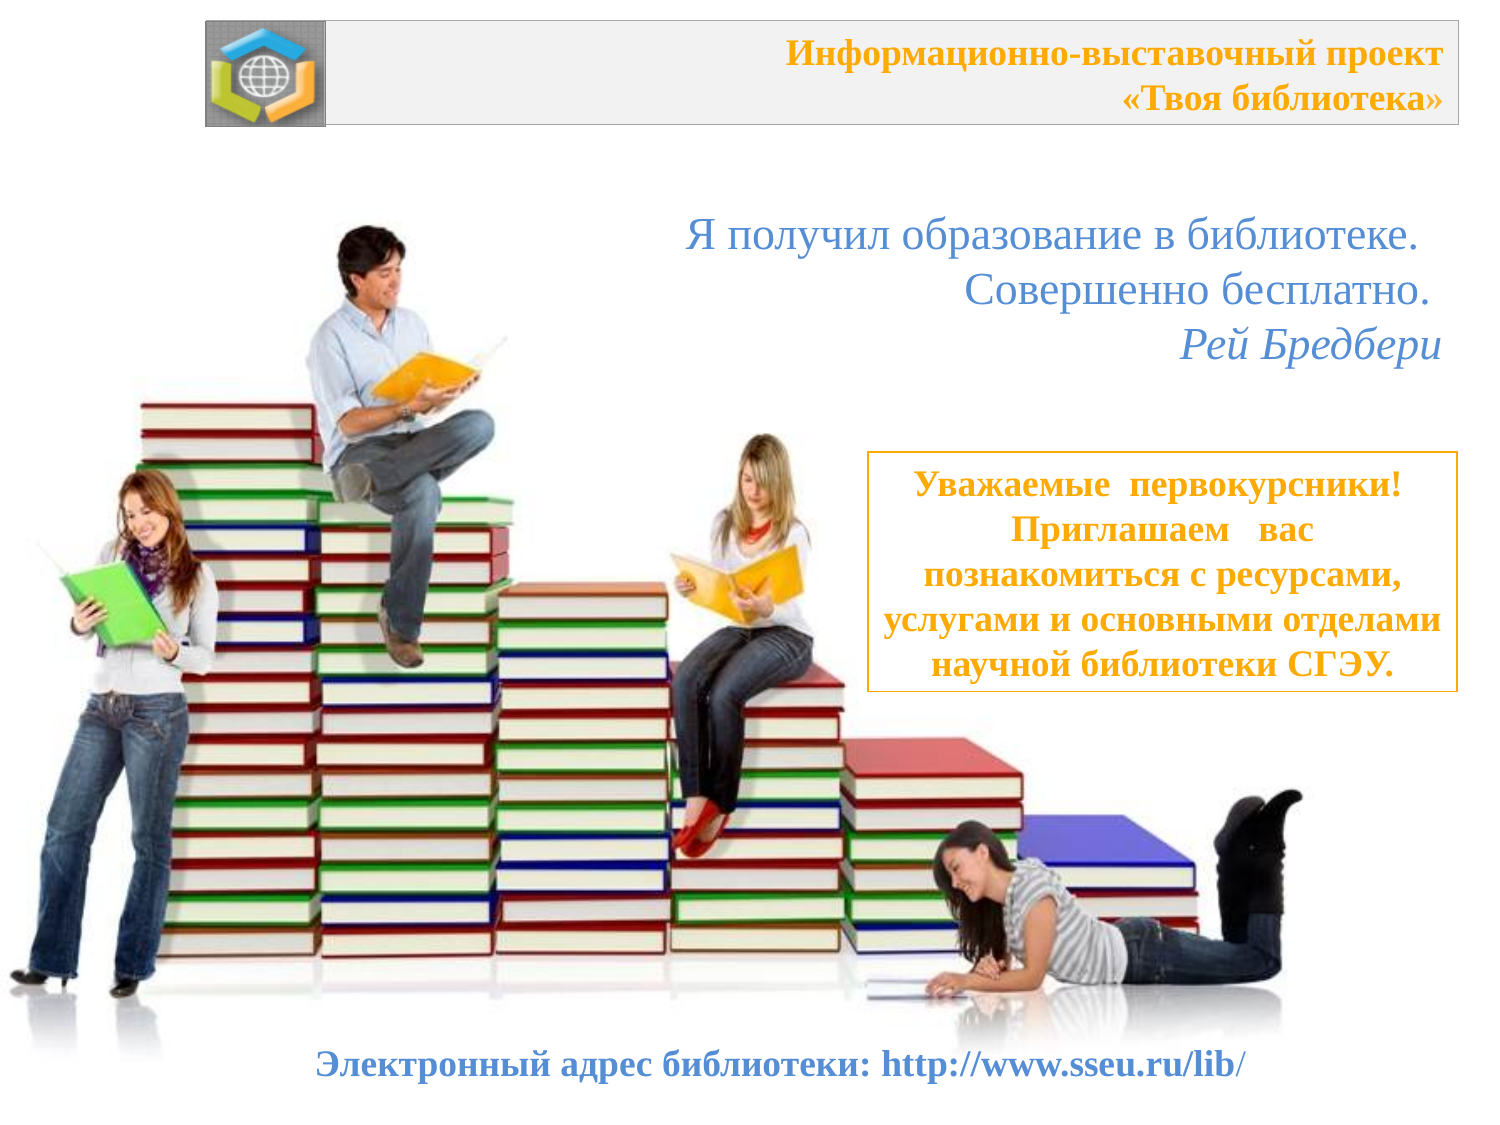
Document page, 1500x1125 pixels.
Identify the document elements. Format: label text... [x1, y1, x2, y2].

text_box Уважаемые первокурсники! Приглашаем вас познакомиться с ресурсами, услугами и основными отделами научной библиотеки СГЭУ. [1348, 452, 1458, 692]
text_box Электронный адрес библиотеки: http://www.sseu.ru/lib/ [103, 1031, 1458, 1092]
text_box Информационно-выставочный проект «Твоя библиотека» [325, 20, 1459, 125]
text_box Я получил образование в библиотеке. Совершенно бесплатно. Рей Бредбери [535, 196, 1458, 377]
picture [206, 22, 325, 127]
picture [0, 207, 1341, 1062]
